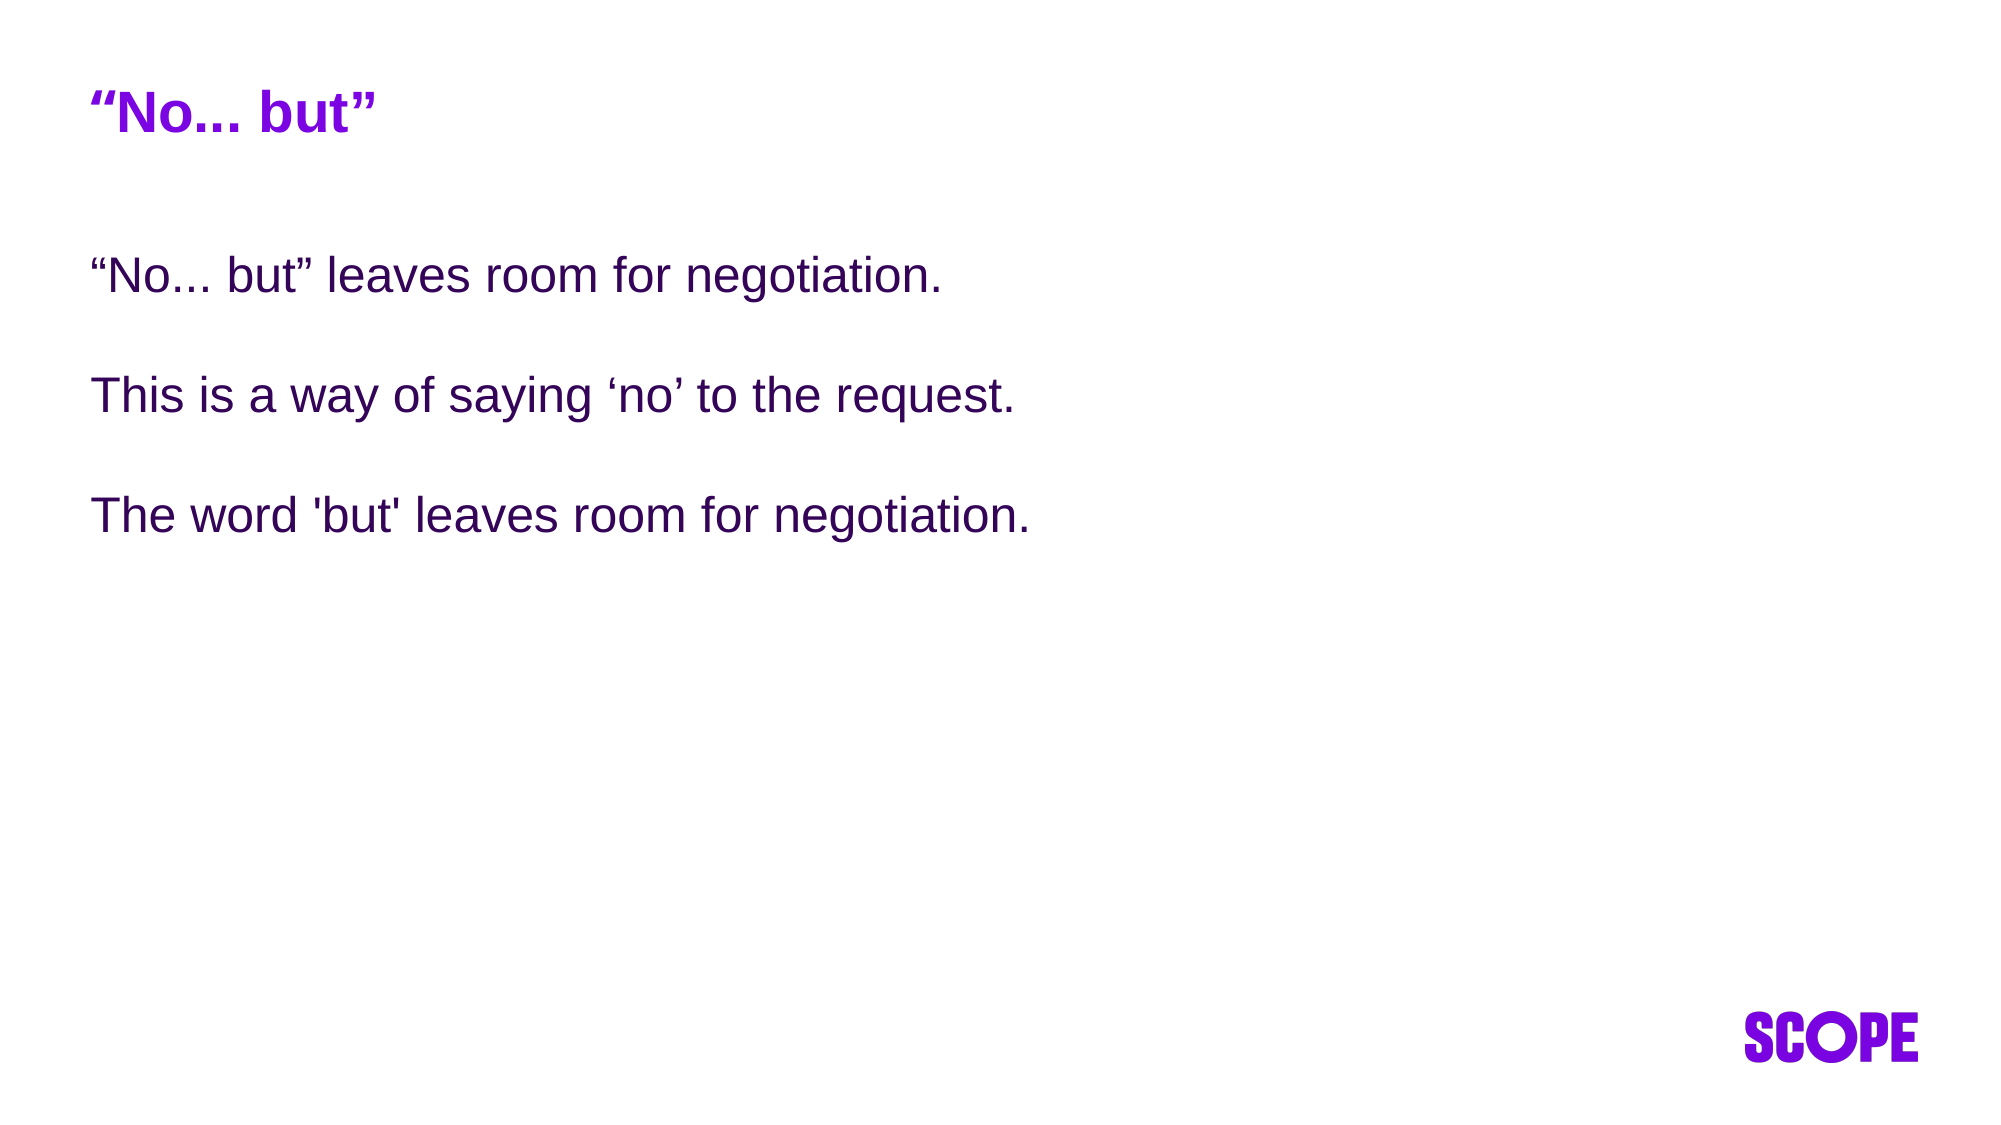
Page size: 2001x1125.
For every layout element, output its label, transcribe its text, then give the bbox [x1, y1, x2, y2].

picture [1745, 1011, 1918, 1063]
list “No... but” leaves room for negotiation. This is a way of saying ‘no’ to the request. The word 'but' leaves room for negotiation. [90, 204, 1816, 840]
title “No... but” [90, 75, 1816, 150]
